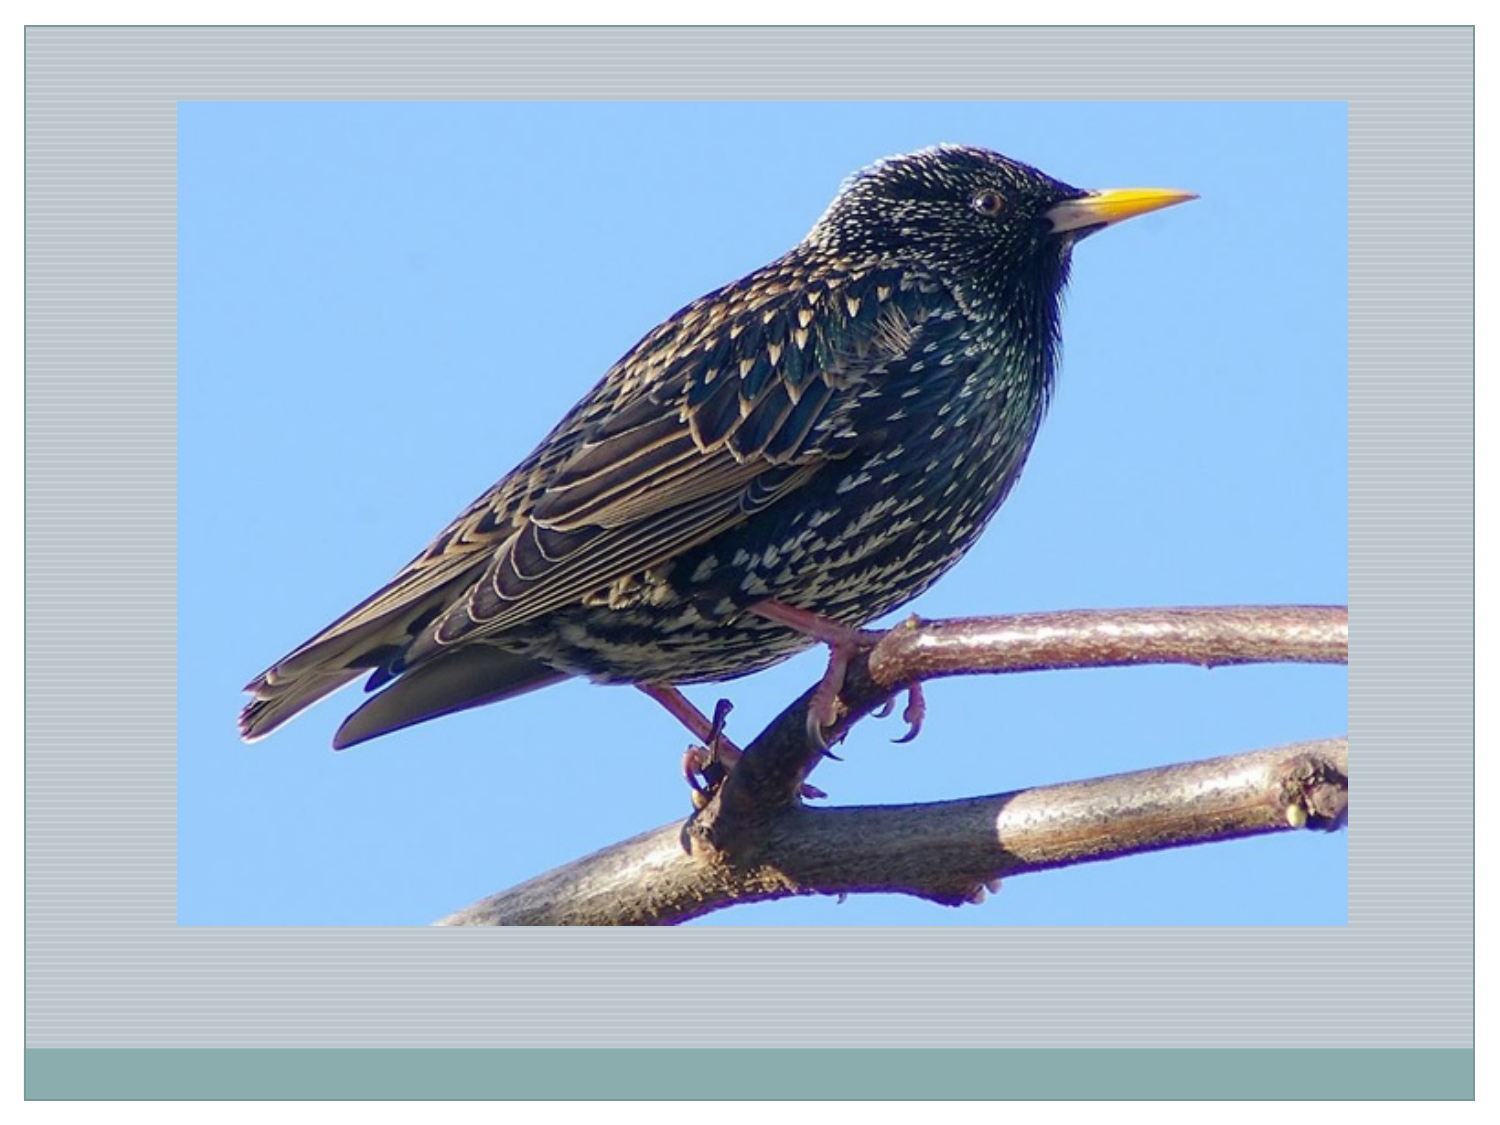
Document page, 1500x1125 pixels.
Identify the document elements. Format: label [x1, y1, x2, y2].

picture [177, 101, 1348, 926]
